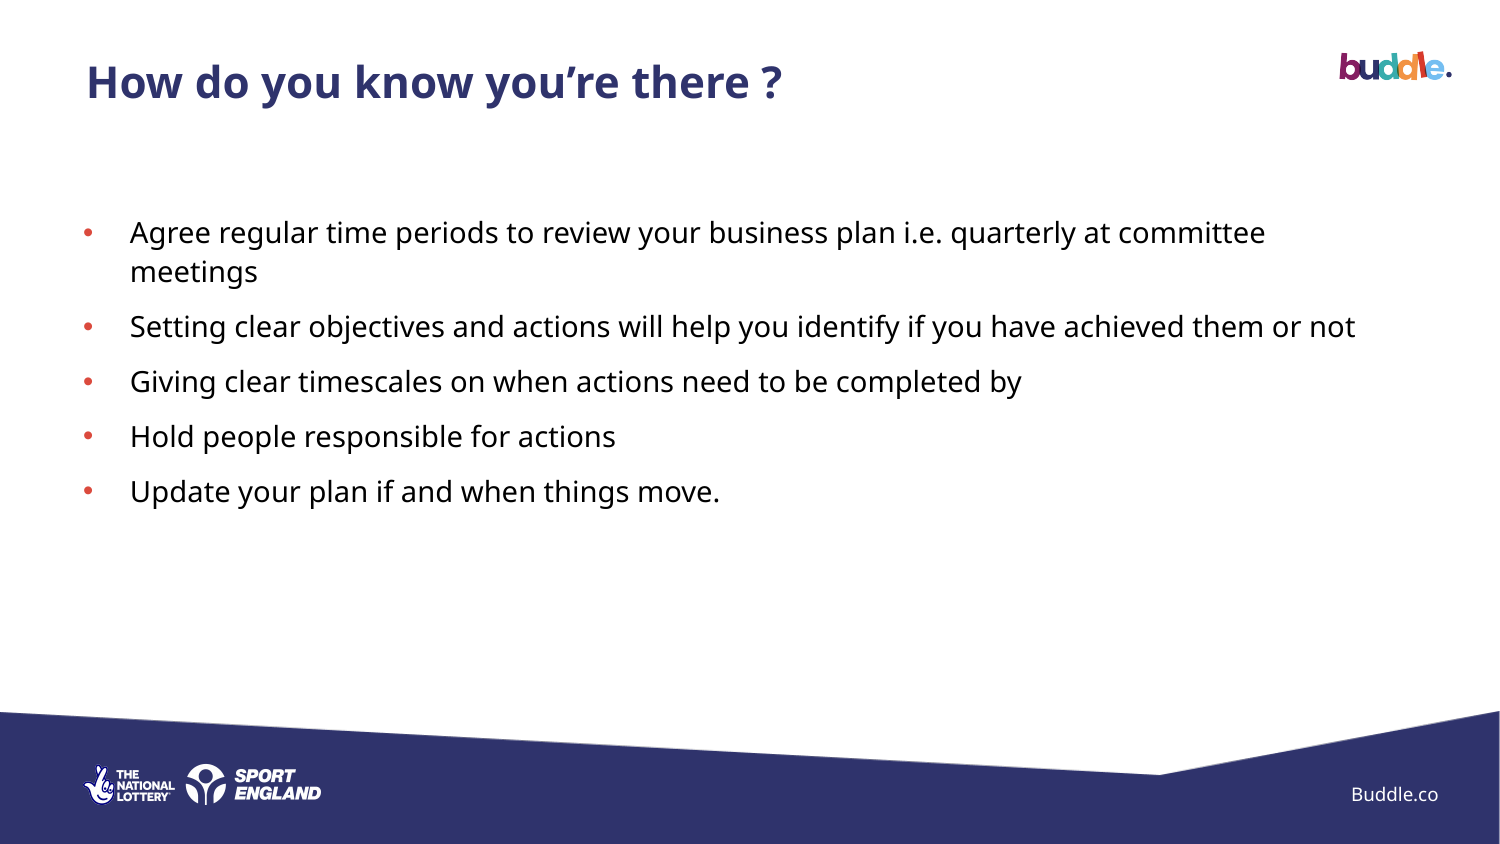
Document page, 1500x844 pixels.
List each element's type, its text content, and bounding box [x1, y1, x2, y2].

title How do you know you’re there ? [70, 53, 1292, 116]
picture [1338, 49, 1453, 81]
picture [0, 711, 1500, 844]
list Agree regular time periods to review your business plan i.e. quarterly at committee meetings Setting clear objectives and actions will help you identify if you have achieved them or not Giving clear timescales on when actions need to be completed by Hold people responsible for actions Update your plan if and when things move. [83, 210, 1382, 711]
